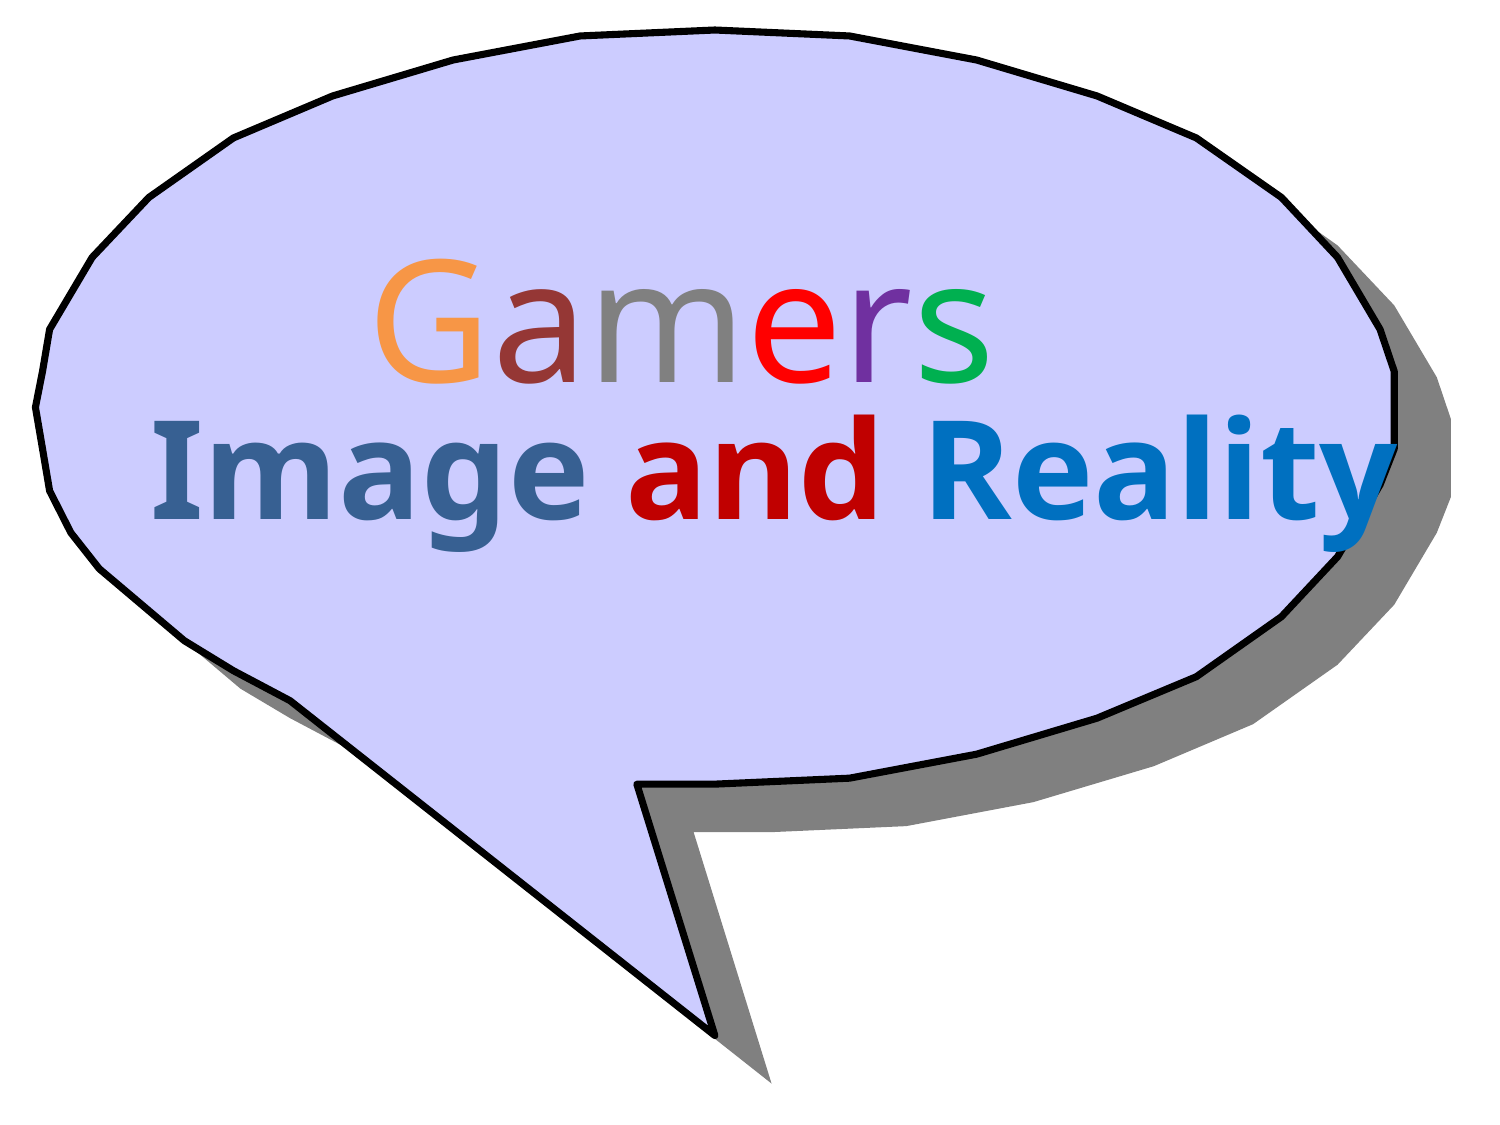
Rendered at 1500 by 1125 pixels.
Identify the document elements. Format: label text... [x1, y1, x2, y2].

list Image and Reality [75, 375, 1425, 1125]
title Gamers [87, 0, 1275, 375]
